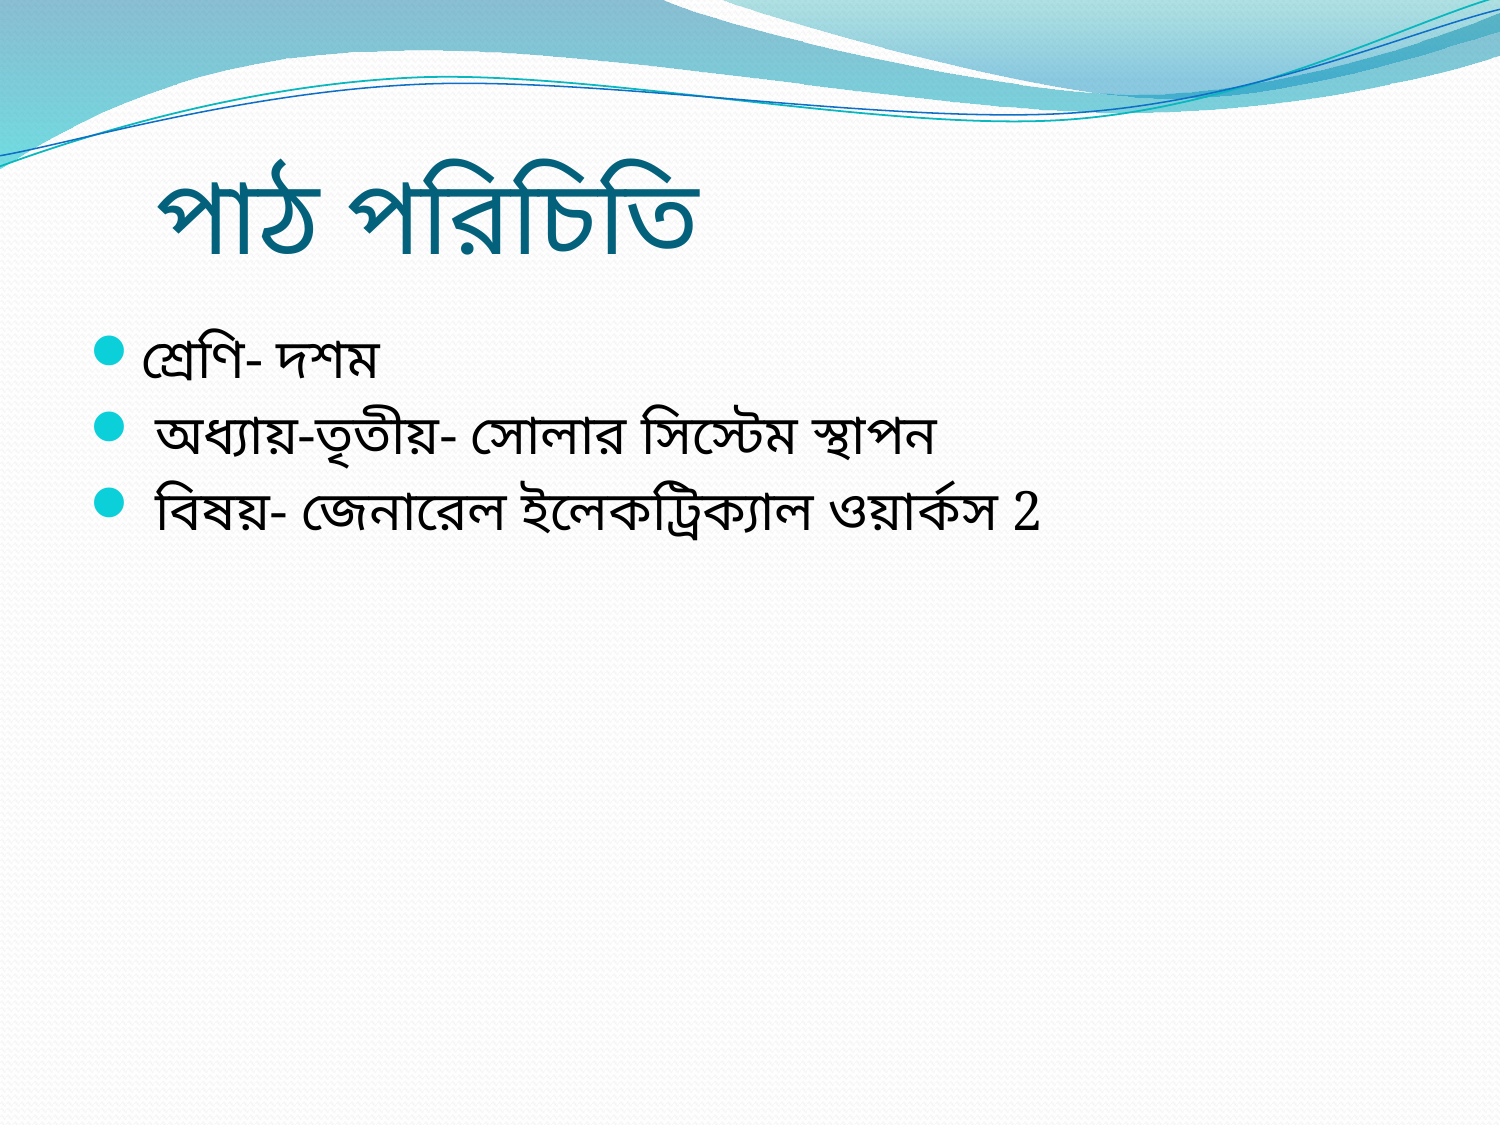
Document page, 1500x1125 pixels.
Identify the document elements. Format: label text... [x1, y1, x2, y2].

list শ্রেণি- দশম অধ্যায়-তৃতীয়- সোলার সিস্টেম স্থাপন বিষয়- জেনারেল ইলেকট্রিক্যাল ওয়ার্কস 2 [75, 317, 1425, 1038]
title পাঠ পরিচিতি [155, 87, 1500, 275]
